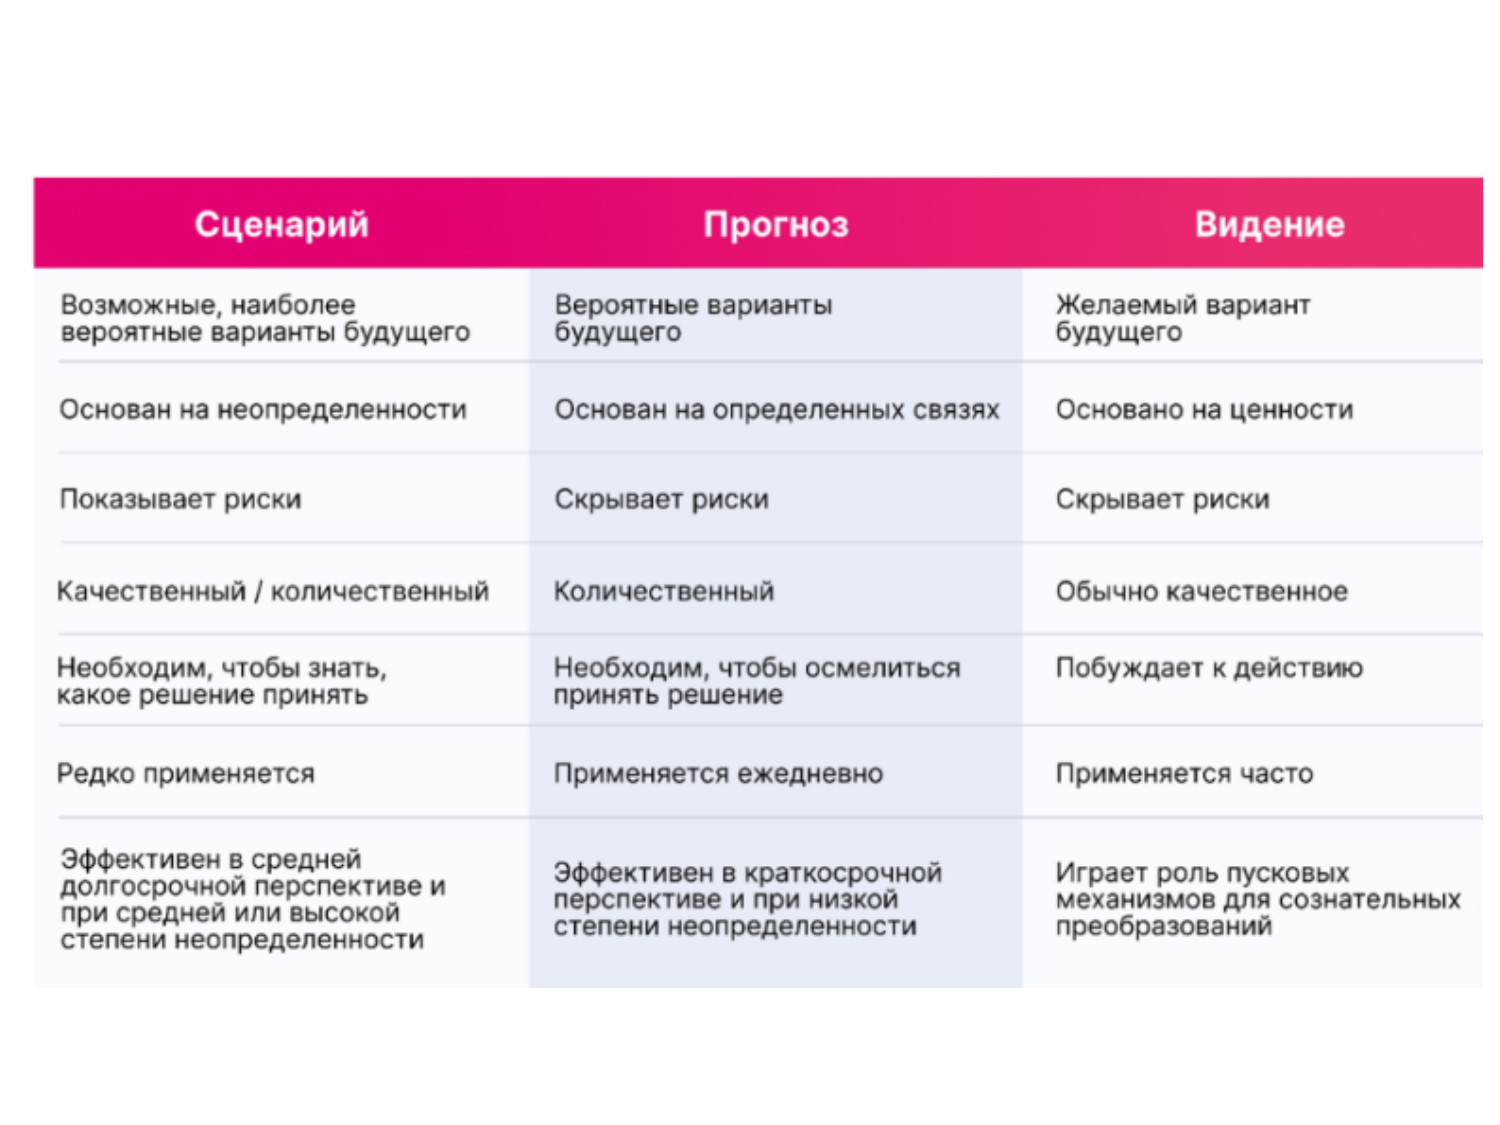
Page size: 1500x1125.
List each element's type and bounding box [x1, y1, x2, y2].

picture [0, 148, 1483, 988]
